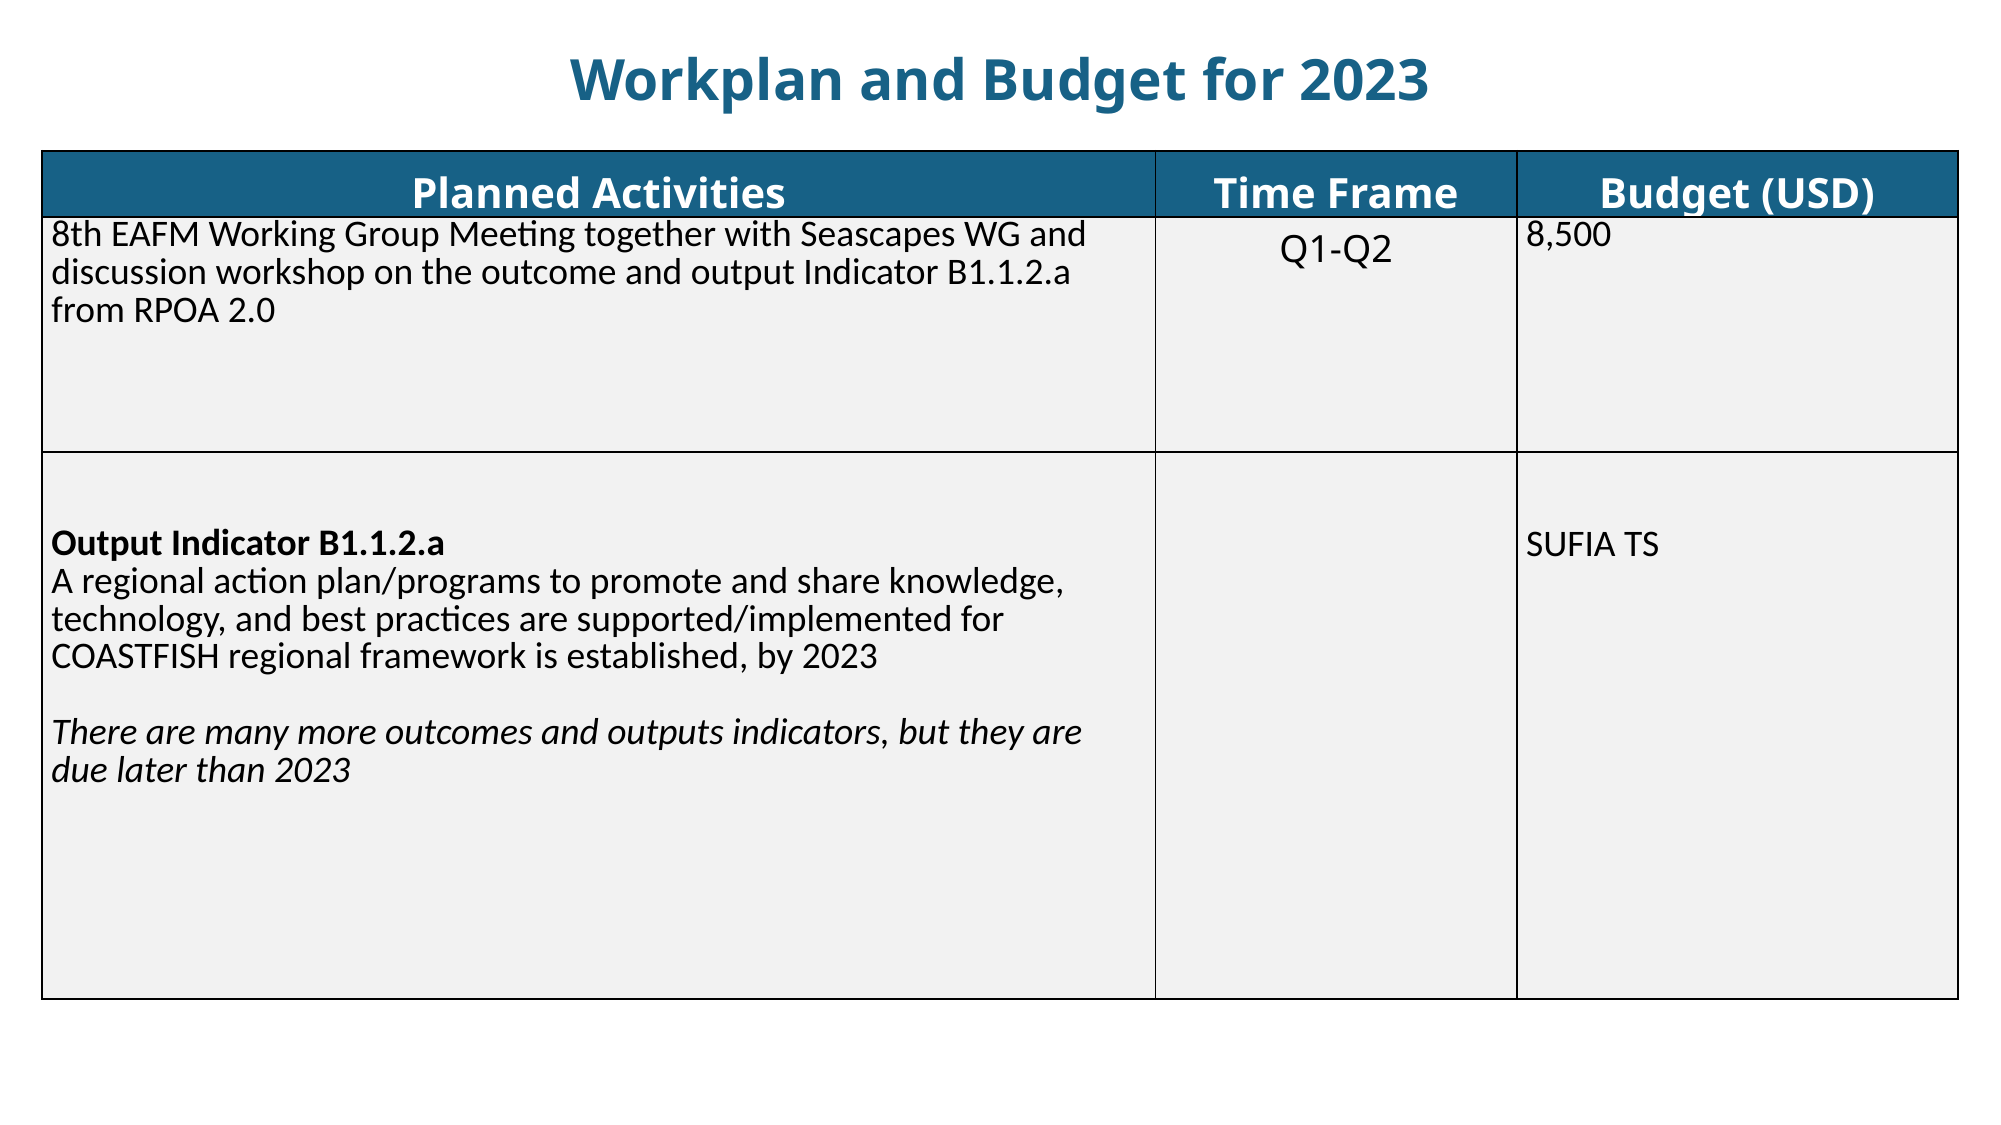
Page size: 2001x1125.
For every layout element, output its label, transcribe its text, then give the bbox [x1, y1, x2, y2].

table_header Time Frame [1156, 152, 1516, 216]
table_cell 8,500 [1518, 218, 1957, 451]
table_cell Output Indicator B1.1.2.a A regional action plan/programs to promote and share knowledge, technology, and best practices are supported/implemented for COASTFISH regional framework is established, by 2023 There are many more outcomes and outputs indicators, but they are due later than 2023 [43, 453, 1155, 998]
table_cell 8th EAFM Working Group Meeting together with Seascapes WG and discussion workshop on the outcome and output Indicator B1.1.2.a from RPOA 2.0 [43, 218, 1155, 451]
table_cell SUFIA TS [1518, 453, 1957, 998]
table_cell Q1-Q2 [1156, 218, 1516, 451]
table_header Planned Activities [43, 152, 1155, 216]
text_box Workplan and Budget for 2023 [137, 30, 1863, 119]
table_cell [1156, 453, 1516, 998]
table_header Budget (USD) [1518, 152, 1957, 216]
